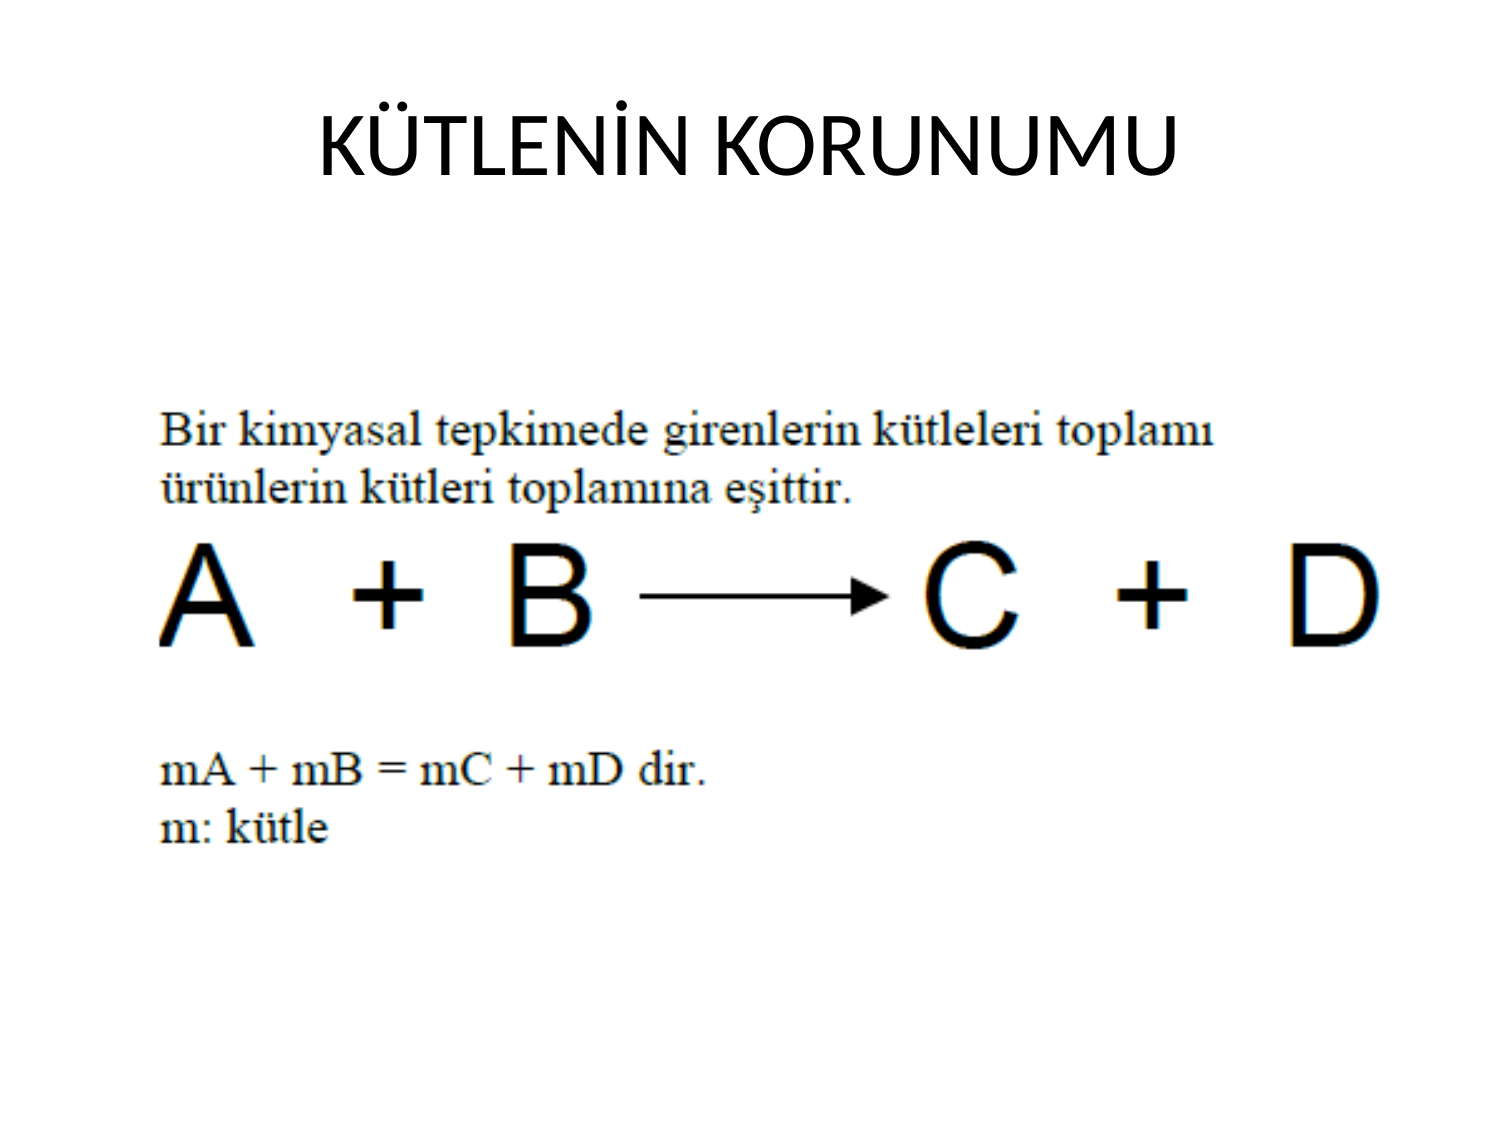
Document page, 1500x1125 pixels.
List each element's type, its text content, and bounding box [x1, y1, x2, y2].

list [110, 373, 1392, 894]
title KÜTLENİN KORUNUMU [74, 44, 1426, 233]
